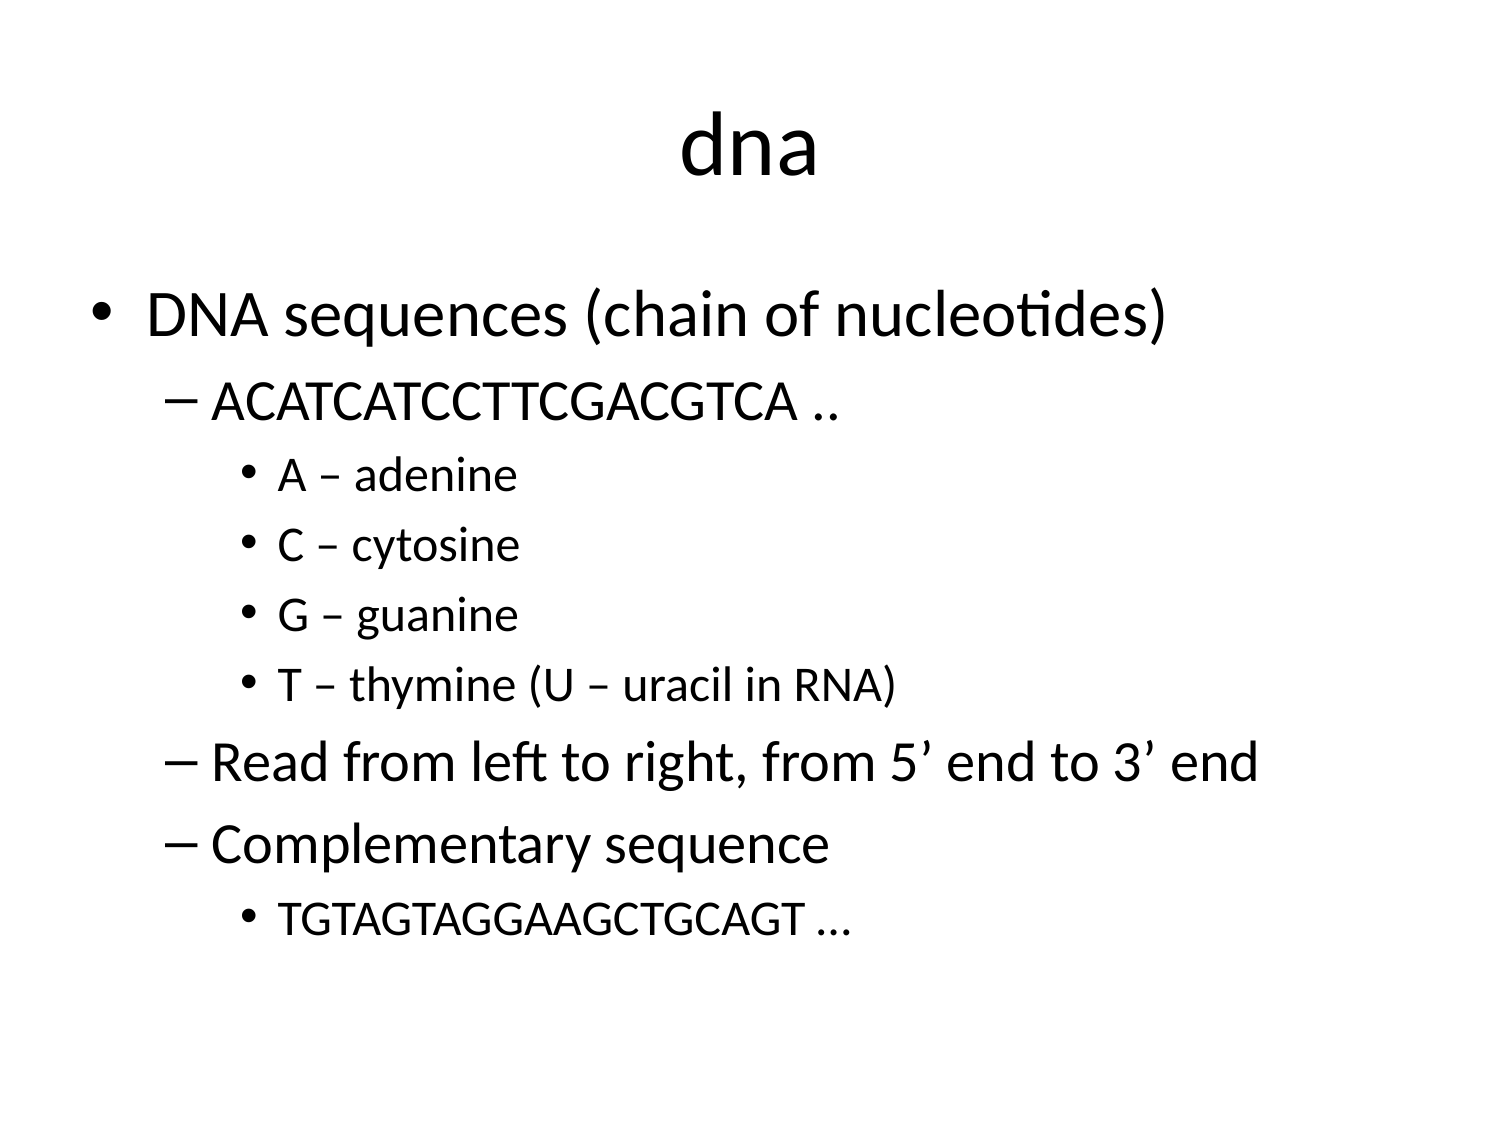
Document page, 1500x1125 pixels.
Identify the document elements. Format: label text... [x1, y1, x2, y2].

list DNA sequences (chain of nucleotides) ACATCATCCTTCGACGTCA .. A – adenine C – cytosine G – guanine T – thymine (U – uracil in RNA) Read from left to right, from 5’ end to 3’ end Complementary sequence TGTAGTAGGAAGCTGCAGT … [75, 262, 1425, 1005]
title dna [75, 45, 1425, 233]
